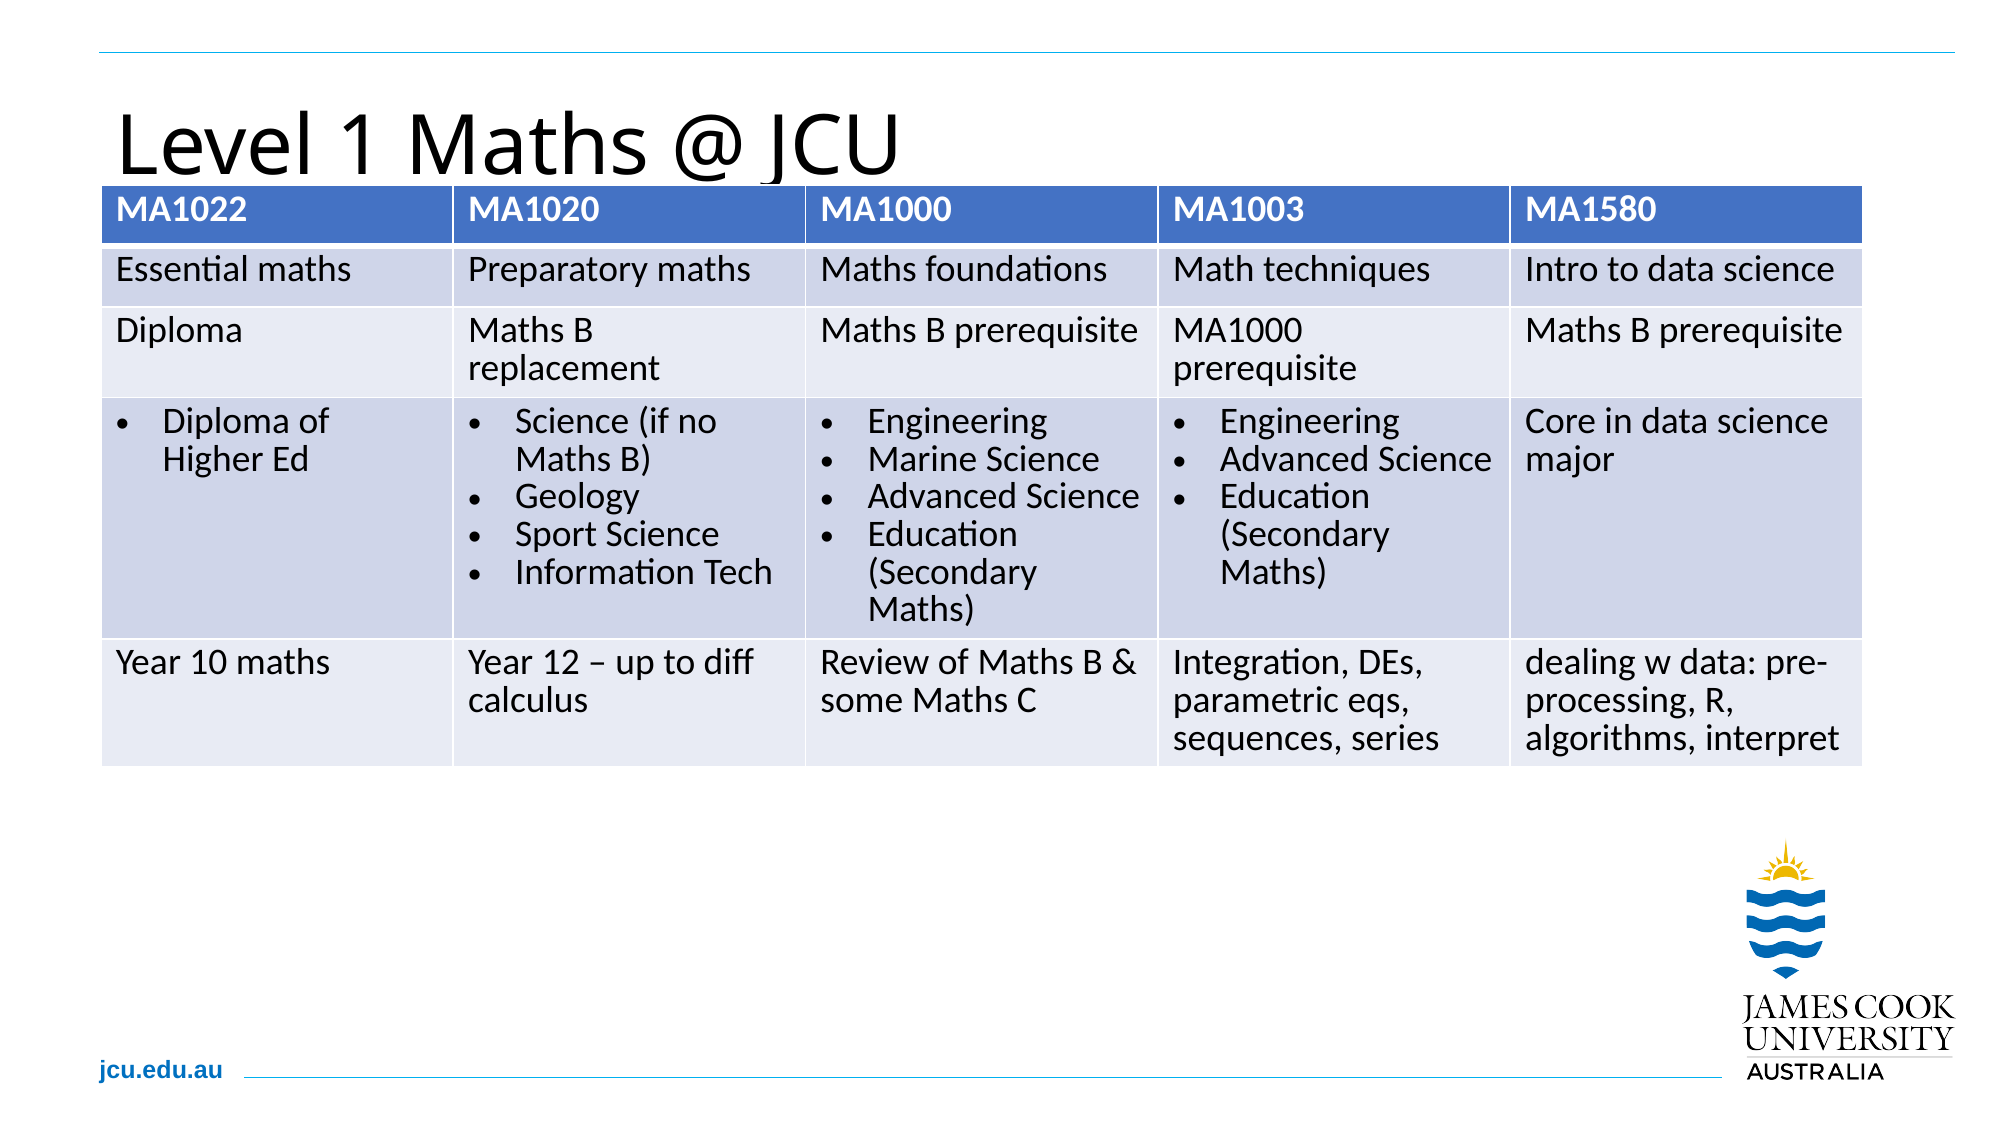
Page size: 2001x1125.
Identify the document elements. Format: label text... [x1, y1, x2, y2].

table_cell Maths B prerequisite [1511, 308, 1862, 397]
table_header MA1000 [806, 186, 1157, 243]
table_cell Preparatory maths [454, 249, 805, 306]
table_cell Review of Maths B & some Maths C [806, 640, 1157, 766]
table_cell Year 10 maths [102, 640, 452, 766]
table_cell Year 12 – up to diff calculus [454, 640, 805, 766]
table_header MA1022 [102, 186, 452, 243]
table_header MA1580 [1511, 186, 1862, 243]
table_cell Engineering Marine Science Advanced Science Education (Secondary Maths) [806, 398, 1157, 638]
table_cell Maths B prerequisite [806, 308, 1157, 397]
title Level 1 Maths @ JCU [100, 95, 1863, 184]
table_cell Diploma [102, 308, 452, 397]
table_header MA1020 [454, 186, 805, 243]
table_cell Intro to data science [1511, 249, 1862, 306]
table_cell Essential maths [102, 249, 452, 306]
table_cell Math techniques [1159, 249, 1509, 306]
table_cell Diploma of Higher Ed [102, 398, 452, 638]
table_cell Engineering Advanced Science Education (Secondary Maths) [1159, 398, 1509, 638]
table_cell MA1000 prerequisite [1159, 308, 1509, 397]
table_cell Science (if no Maths B) Geology Sport Science Information Tech [454, 398, 805, 638]
table_cell Maths B replacement [454, 308, 805, 397]
table_cell dealing w data: pre-processing, R, algorithms, interpret [1511, 640, 1862, 766]
table_header MA1003 [1159, 186, 1509, 243]
table_cell Core in data science major [1511, 398, 1862, 638]
table_cell Maths foundations [806, 249, 1157, 306]
picture [1742, 837, 1956, 1080]
table_cell Integration, DEs, parametric eqs, sequences, series [1159, 640, 1509, 766]
